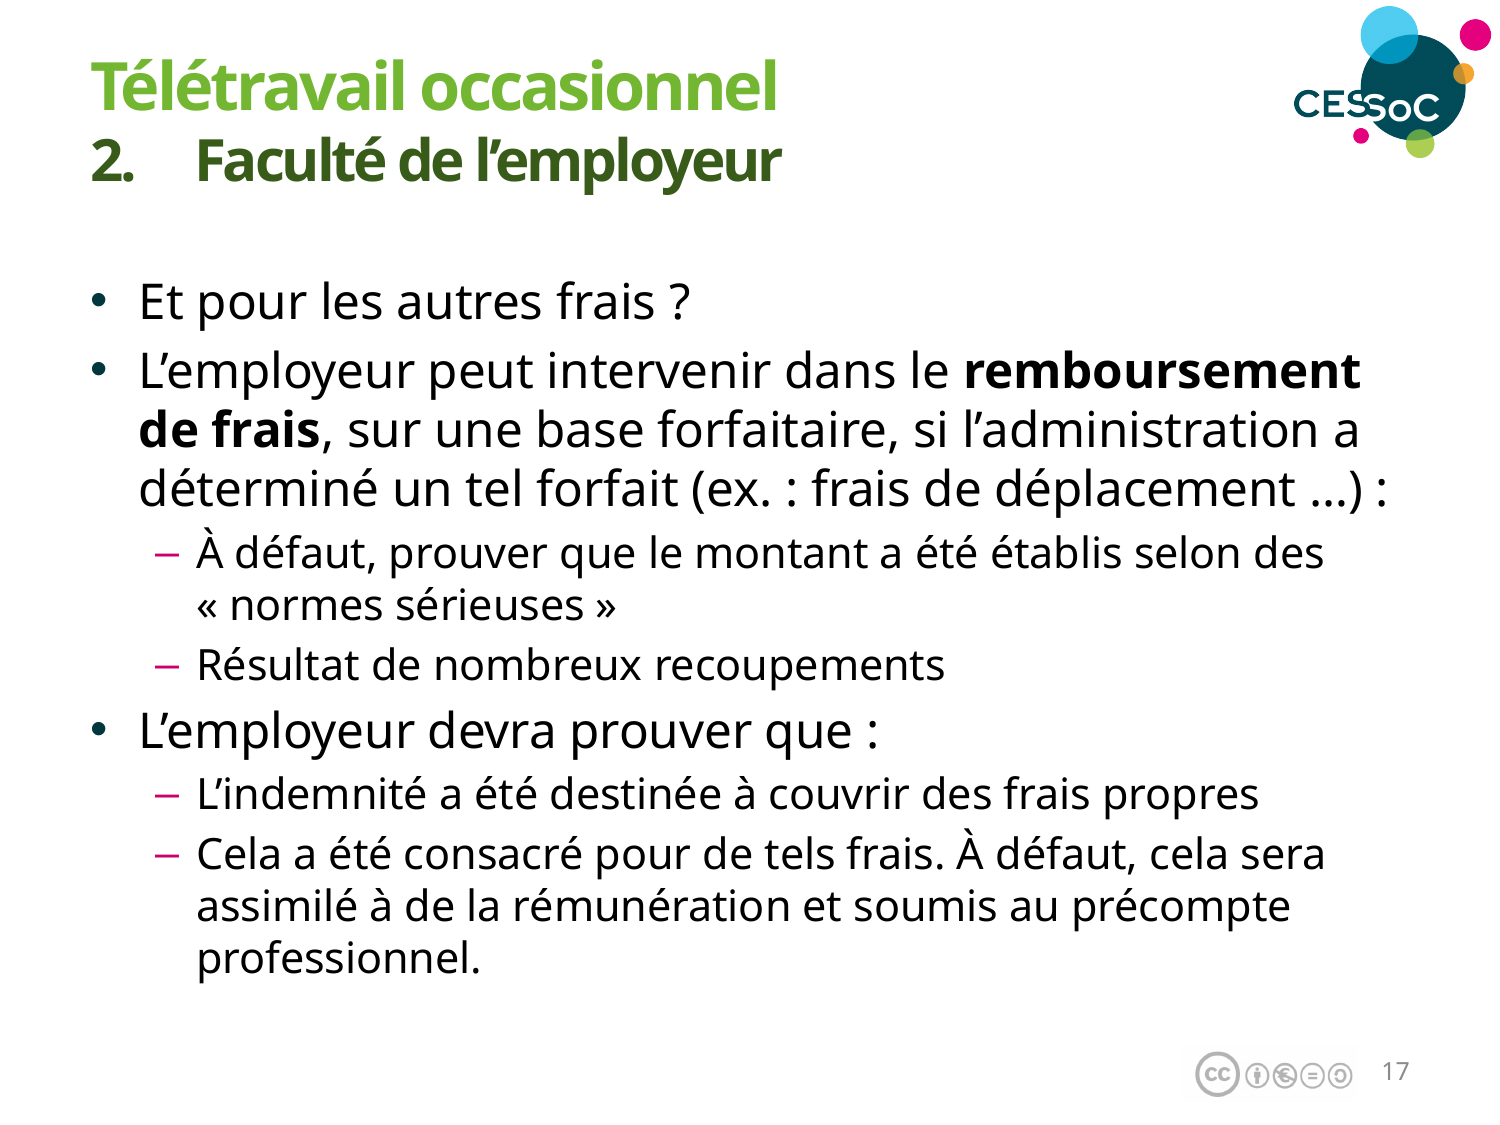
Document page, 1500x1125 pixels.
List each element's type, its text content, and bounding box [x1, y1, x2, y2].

text_box Télétravail occasionnel 2. Faculté de l’employeur [74, 22, 1425, 214]
picture [1294, 6, 1495, 158]
slide_number 16 [1074, 1042, 1425, 1103]
list Et pour les autres frais ? L’employeur peut intervenir dans le remboursement de frais, sur une base forfaitaire, si l’administration a déterminé un tel forfait (ex. : frais de déplacement …) : À défaut, prouver que le montant a été établis selon des « normes sérieuses » Résultat de nombreux recoupements L’employeur devra prouver que : L’indemnité a été destinée à couvrir des frais propres Cela a été consacré pour de tels frais. À défaut, cela sera assimilé à de la rémunération et soumis au précompte professionnel. [75, 262, 1425, 1005]
